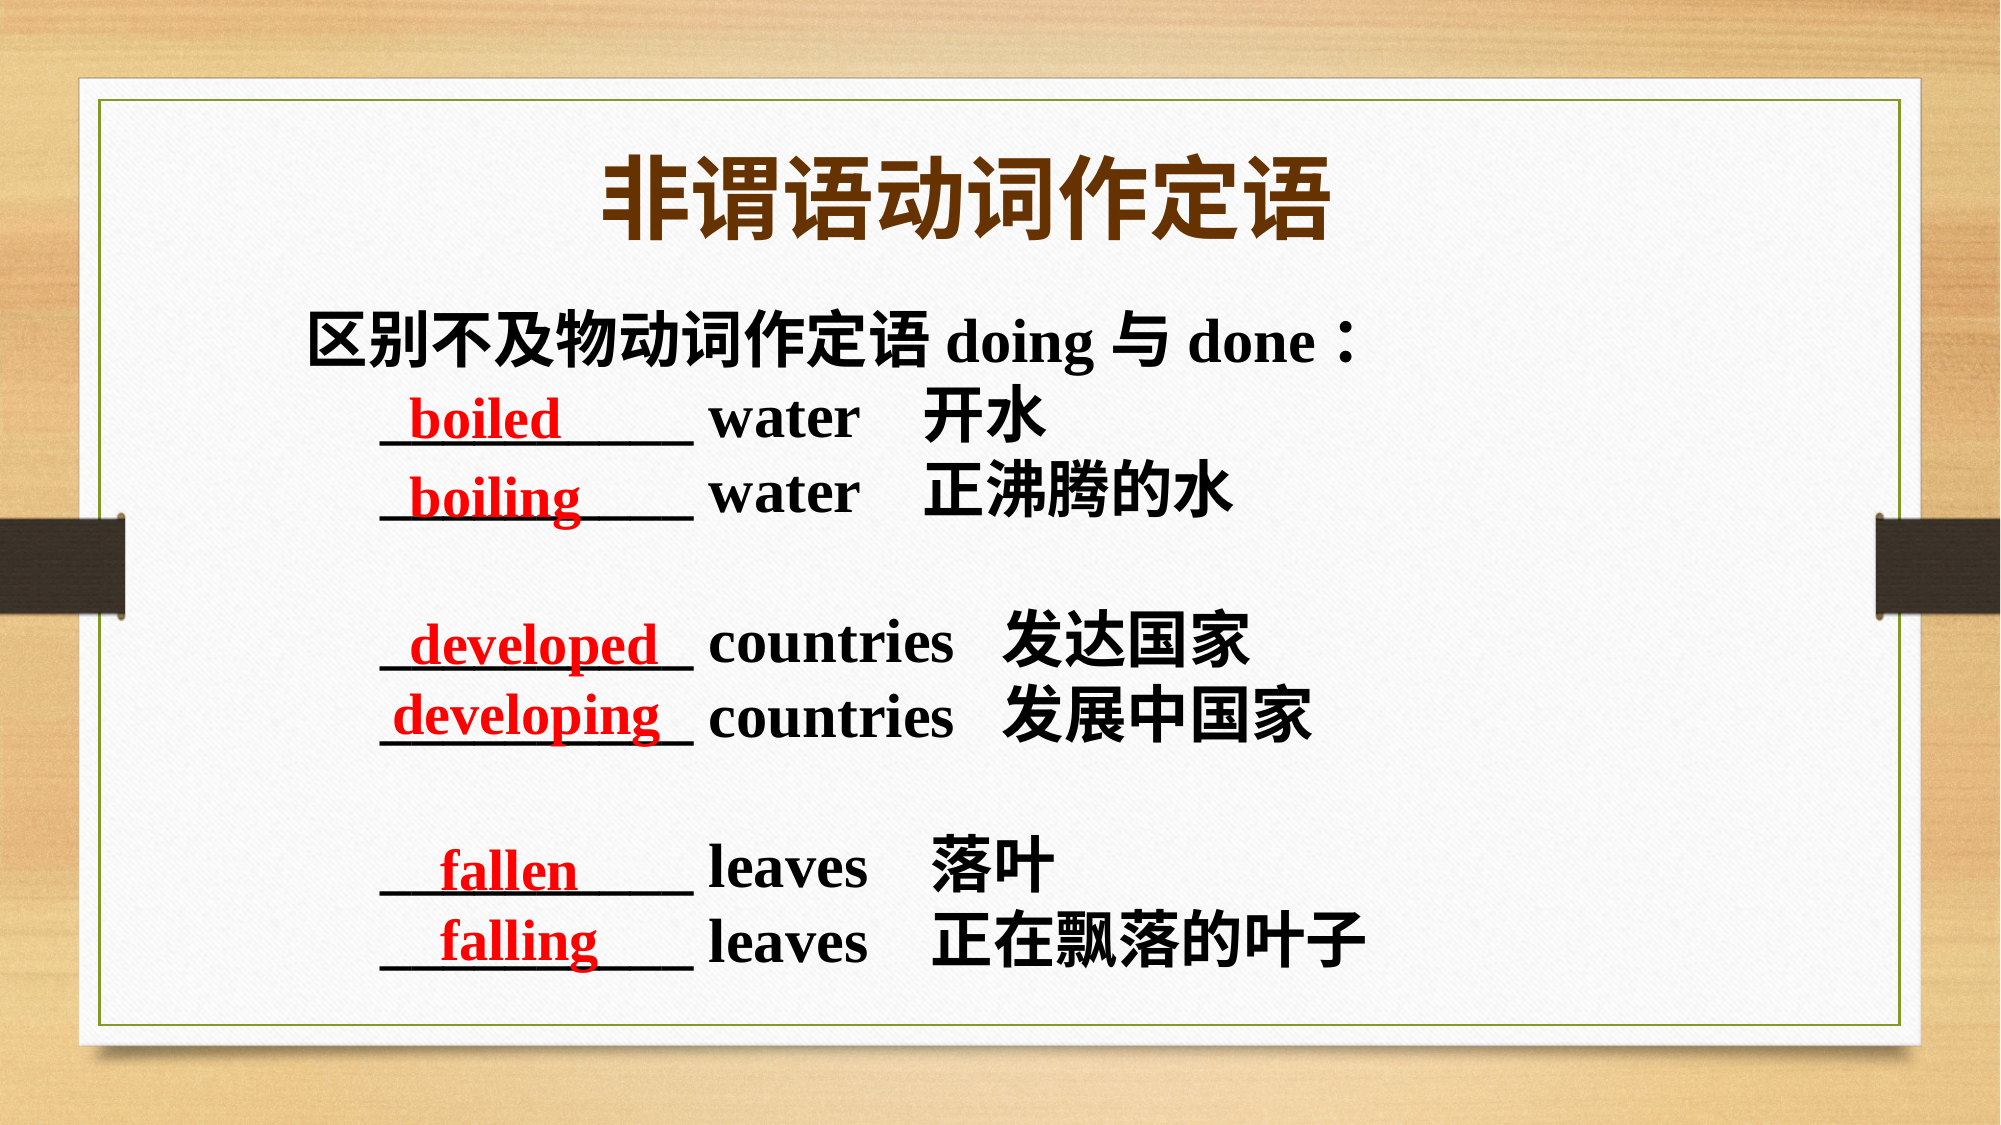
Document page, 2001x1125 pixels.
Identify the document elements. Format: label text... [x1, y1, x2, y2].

picture [0, 0, 2001, 1125]
text_box developed [394, 598, 742, 684]
text_box 非谓语动词作定语 [291, 119, 1642, 271]
text_box falling [425, 894, 772, 980]
text_box fallen [425, 824, 772, 894]
text_box boiling [394, 451, 707, 537]
text_box boiled [394, 372, 707, 451]
text_box developing [377, 668, 724, 754]
text_box 区别不及物动词作定语doing与done： __________ water 开水 __________ water 正沸腾的水 __________ countries 发达国家 __________ countries 发展中国家 __________ leaves 落叶 __________ leaves 正在飘落的叶子 [291, 293, 1750, 1000]
